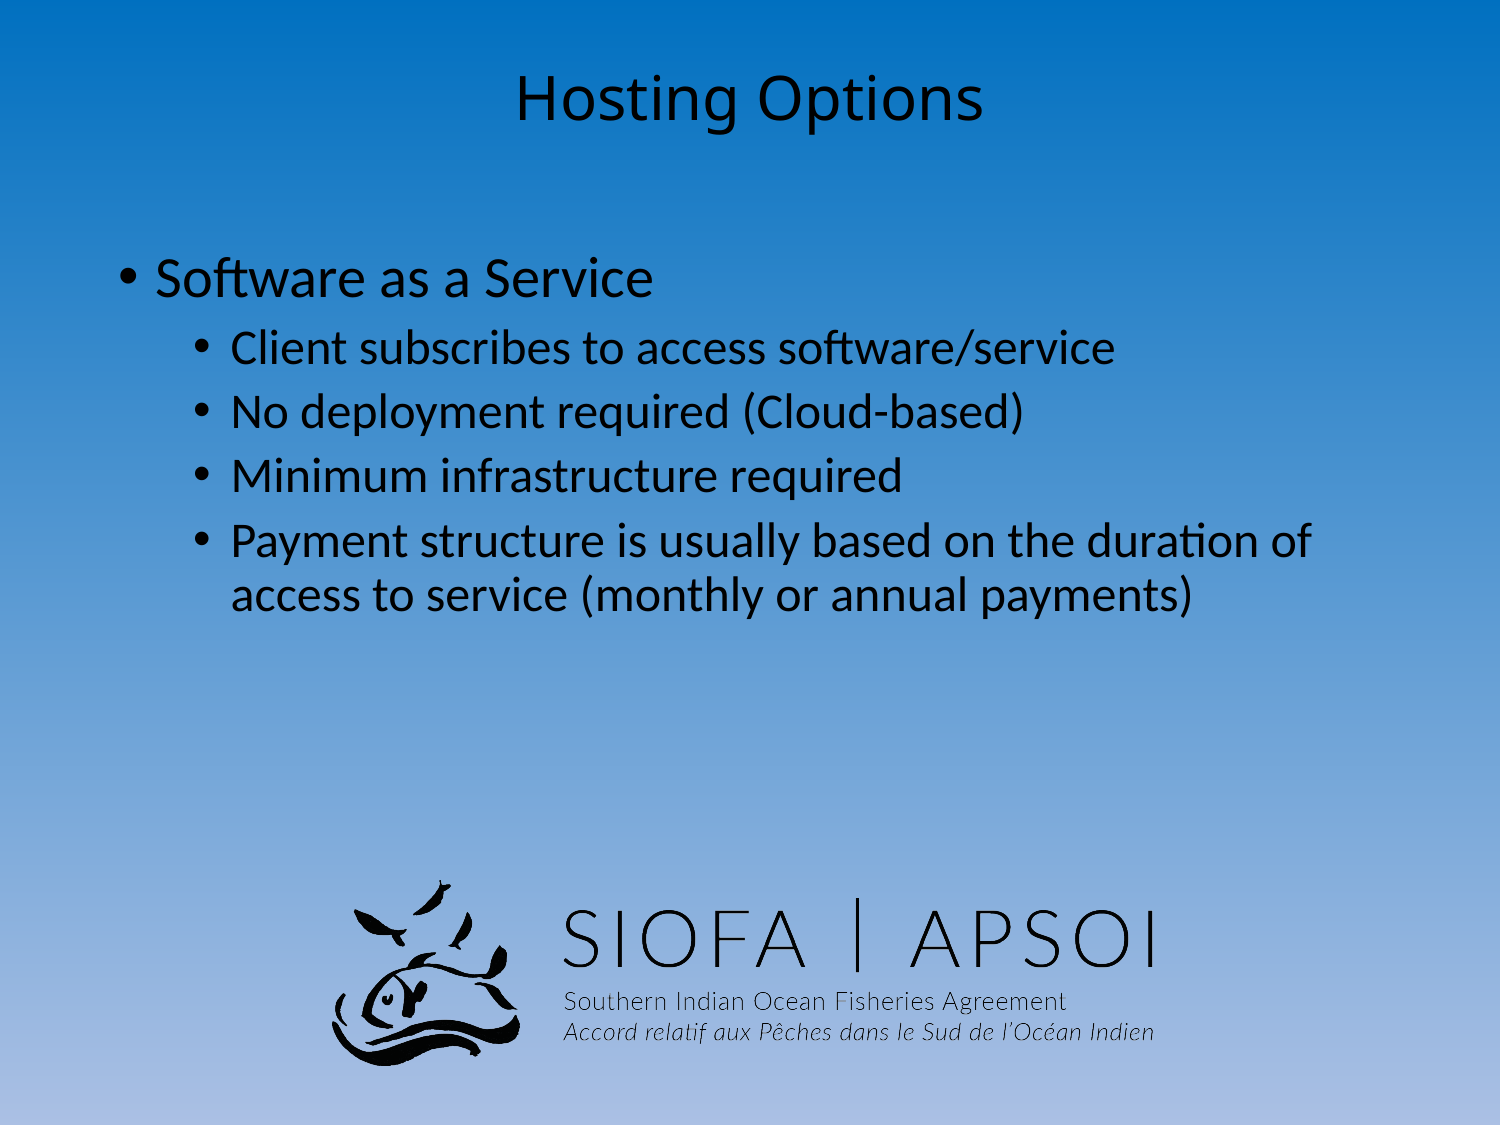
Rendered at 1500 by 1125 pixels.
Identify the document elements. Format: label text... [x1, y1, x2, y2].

title Hosting Options [103, 59, 1397, 216]
picture [332, 880, 1168, 1066]
list Software as a Service Client subscribes to access software/service No deployment required (Cloud-based) Minimum infrastructure required Payment structure is usually based on the duration of access to service (monthly or annual payments) [103, 240, 1397, 822]
